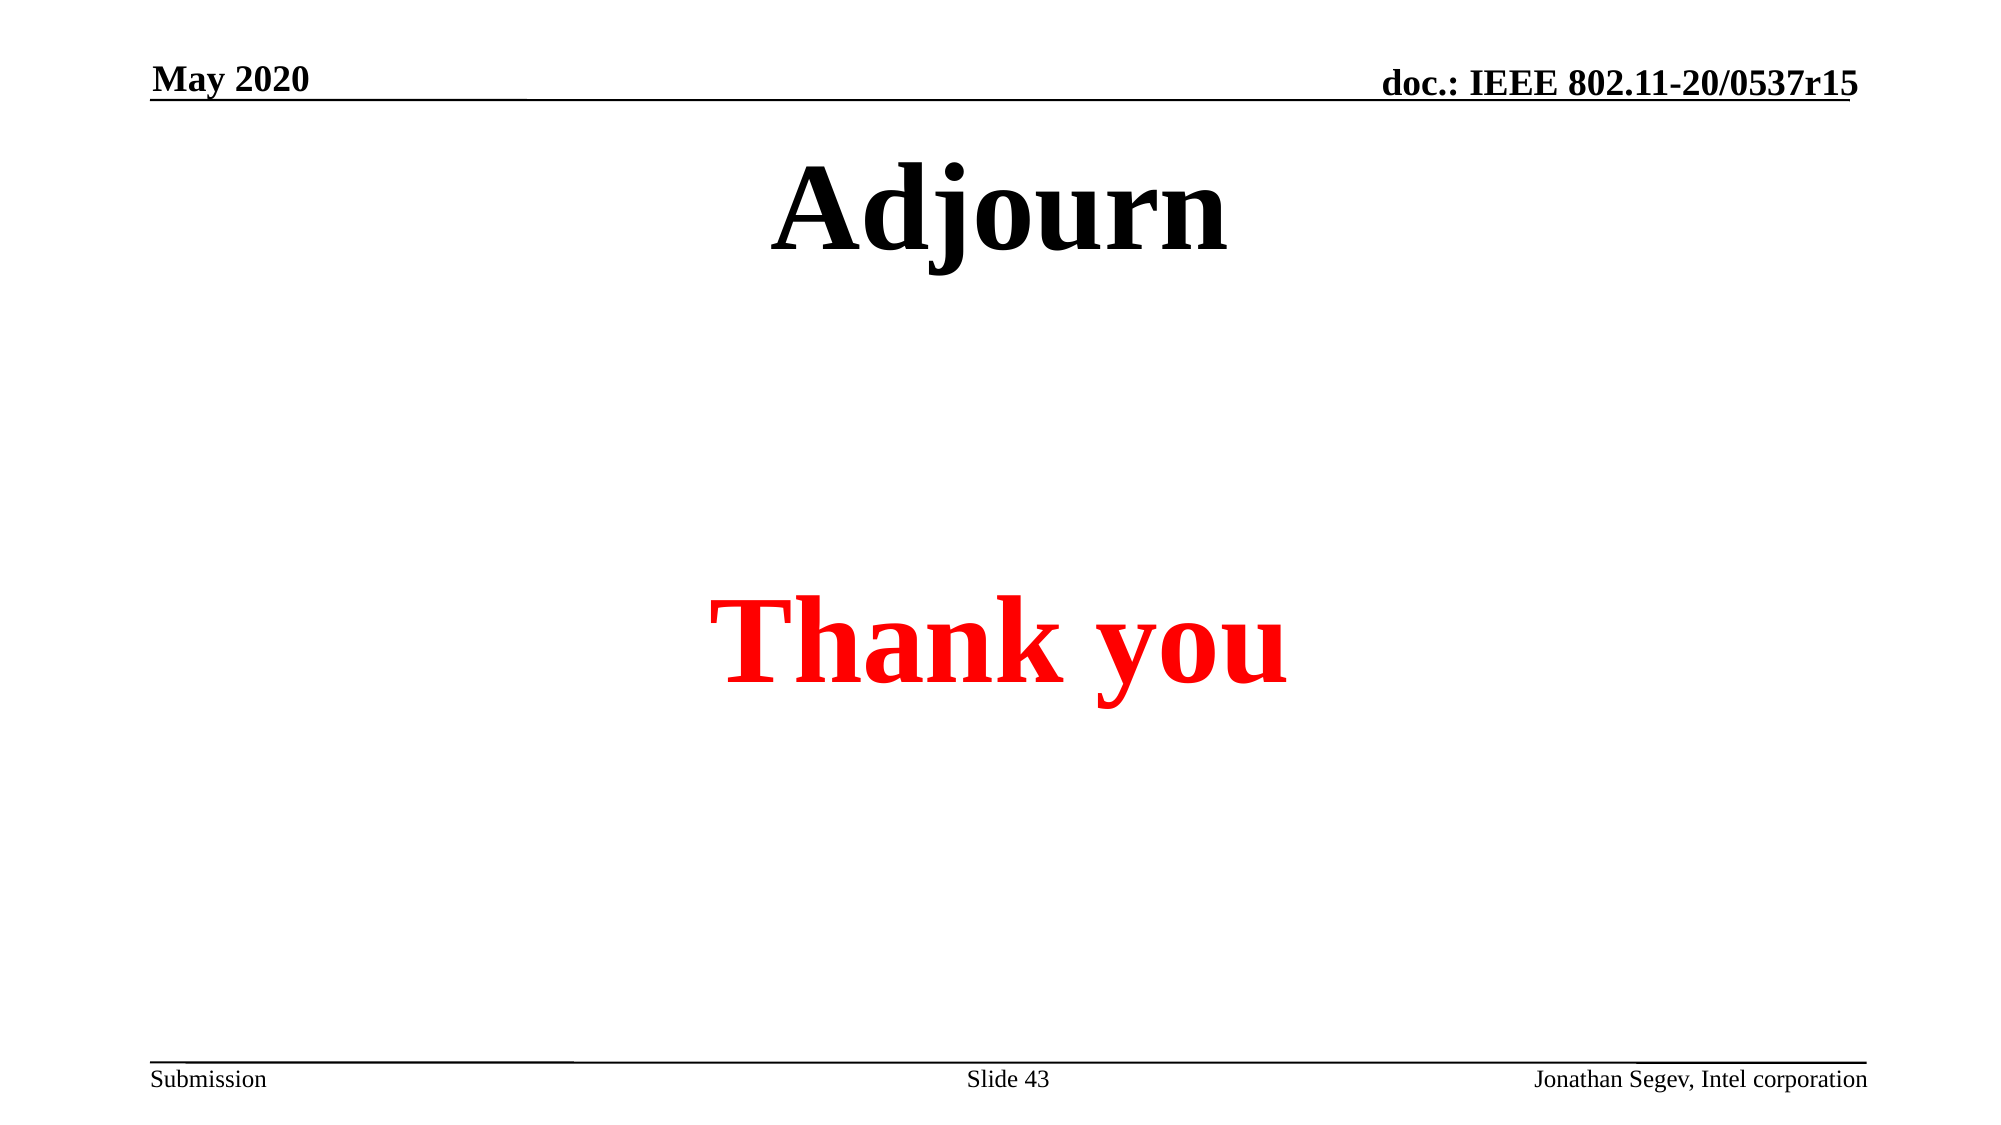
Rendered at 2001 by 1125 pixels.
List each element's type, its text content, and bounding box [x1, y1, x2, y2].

slide_number Slide 43 [950, 1061, 1067, 1123]
title Adjourn [149, 112, 1850, 288]
footer Jonathan Segev, Intel corporation [1171, 1061, 1869, 1093]
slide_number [152, 54, 563, 100]
list Thank you [149, 324, 1850, 1000]
